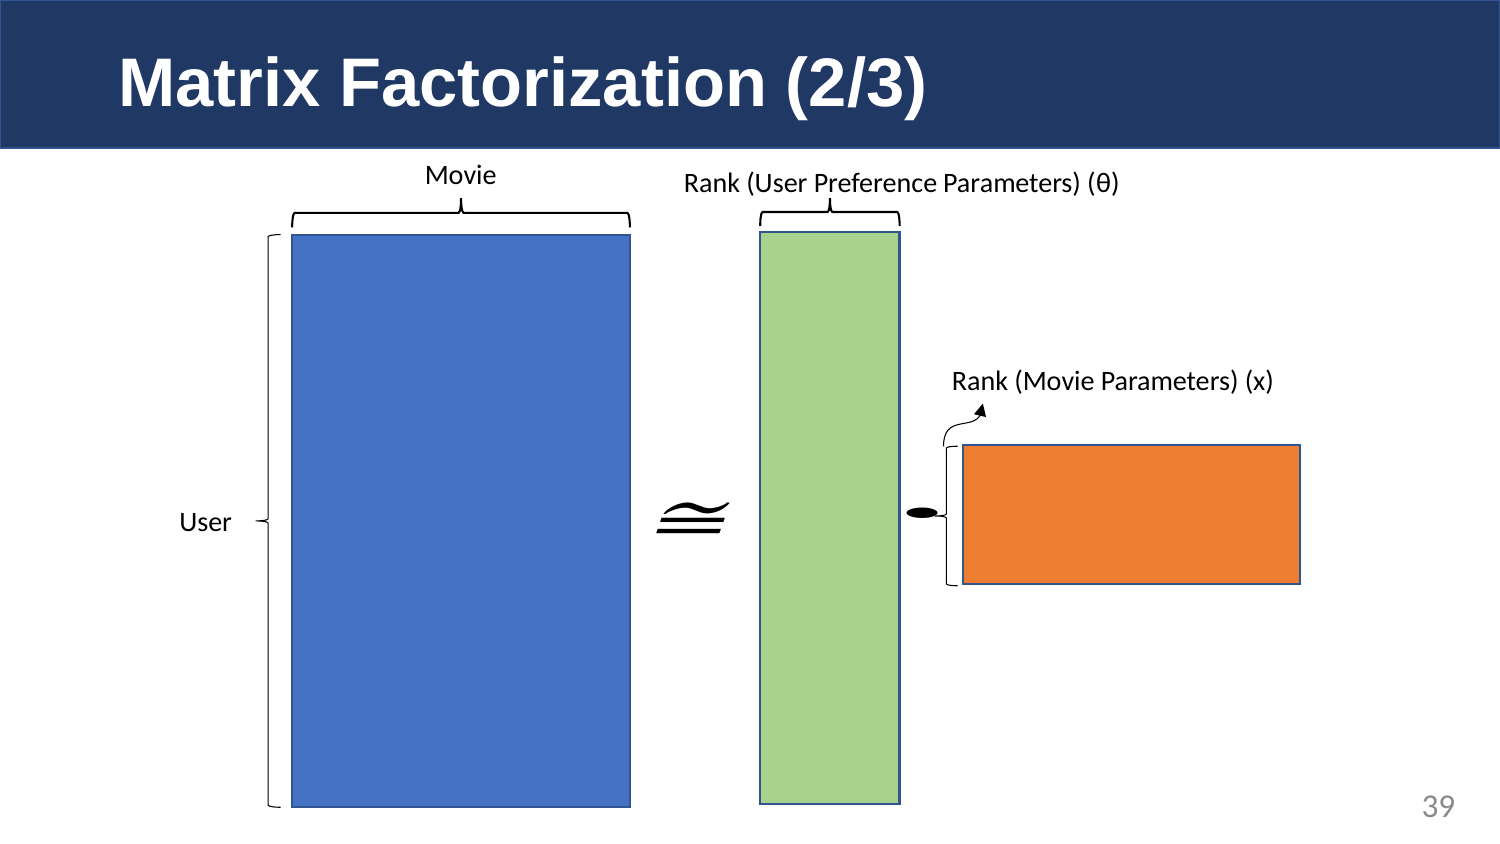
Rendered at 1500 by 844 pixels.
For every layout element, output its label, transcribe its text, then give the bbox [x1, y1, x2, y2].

text_box [759, 231, 901, 805]
text_box Rank (User Preference Parameters) (θ) [669, 156, 1135, 206]
text_box [291, 234, 631, 808]
text_box [962, 444, 1301, 585]
text_box [759, 206, 901, 226]
text_box Rank (Movie Parameters) (x) [937, 355, 1290, 404]
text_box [941, 405, 985, 445]
text_box [291, 198, 631, 228]
text_box [934, 445, 958, 587]
text_box User [164, 496, 248, 545]
slide_number 39 [1132, 782, 1471, 827]
text_box Movie [410, 148, 512, 198]
text_box [255, 234, 281, 808]
title Matrix Factorization (2/3) [103, 19, 1397, 149]
